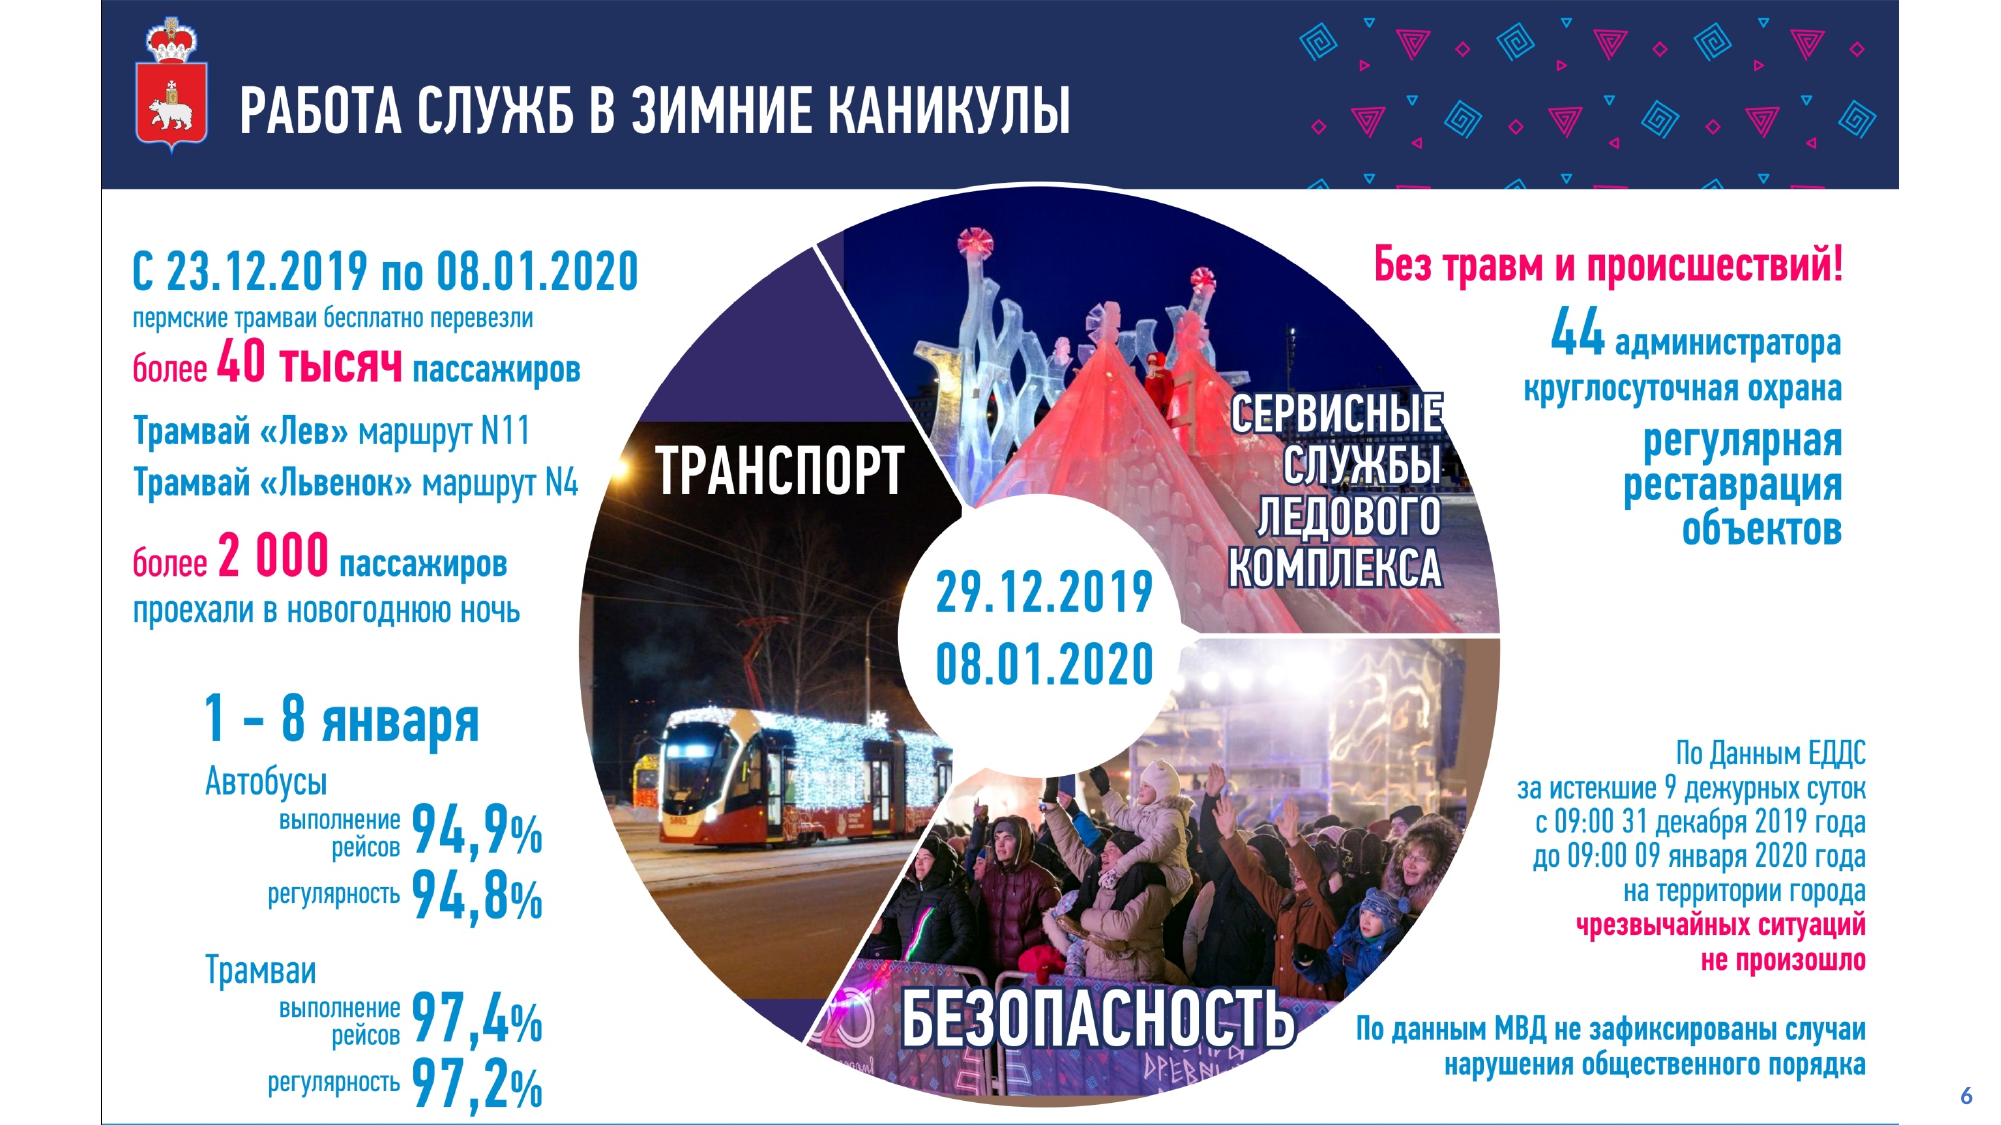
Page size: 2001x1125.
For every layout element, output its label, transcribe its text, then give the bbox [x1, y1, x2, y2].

slide_number 6 [1899, 1065, 1989, 1125]
picture [101, 0, 1899, 1125]
